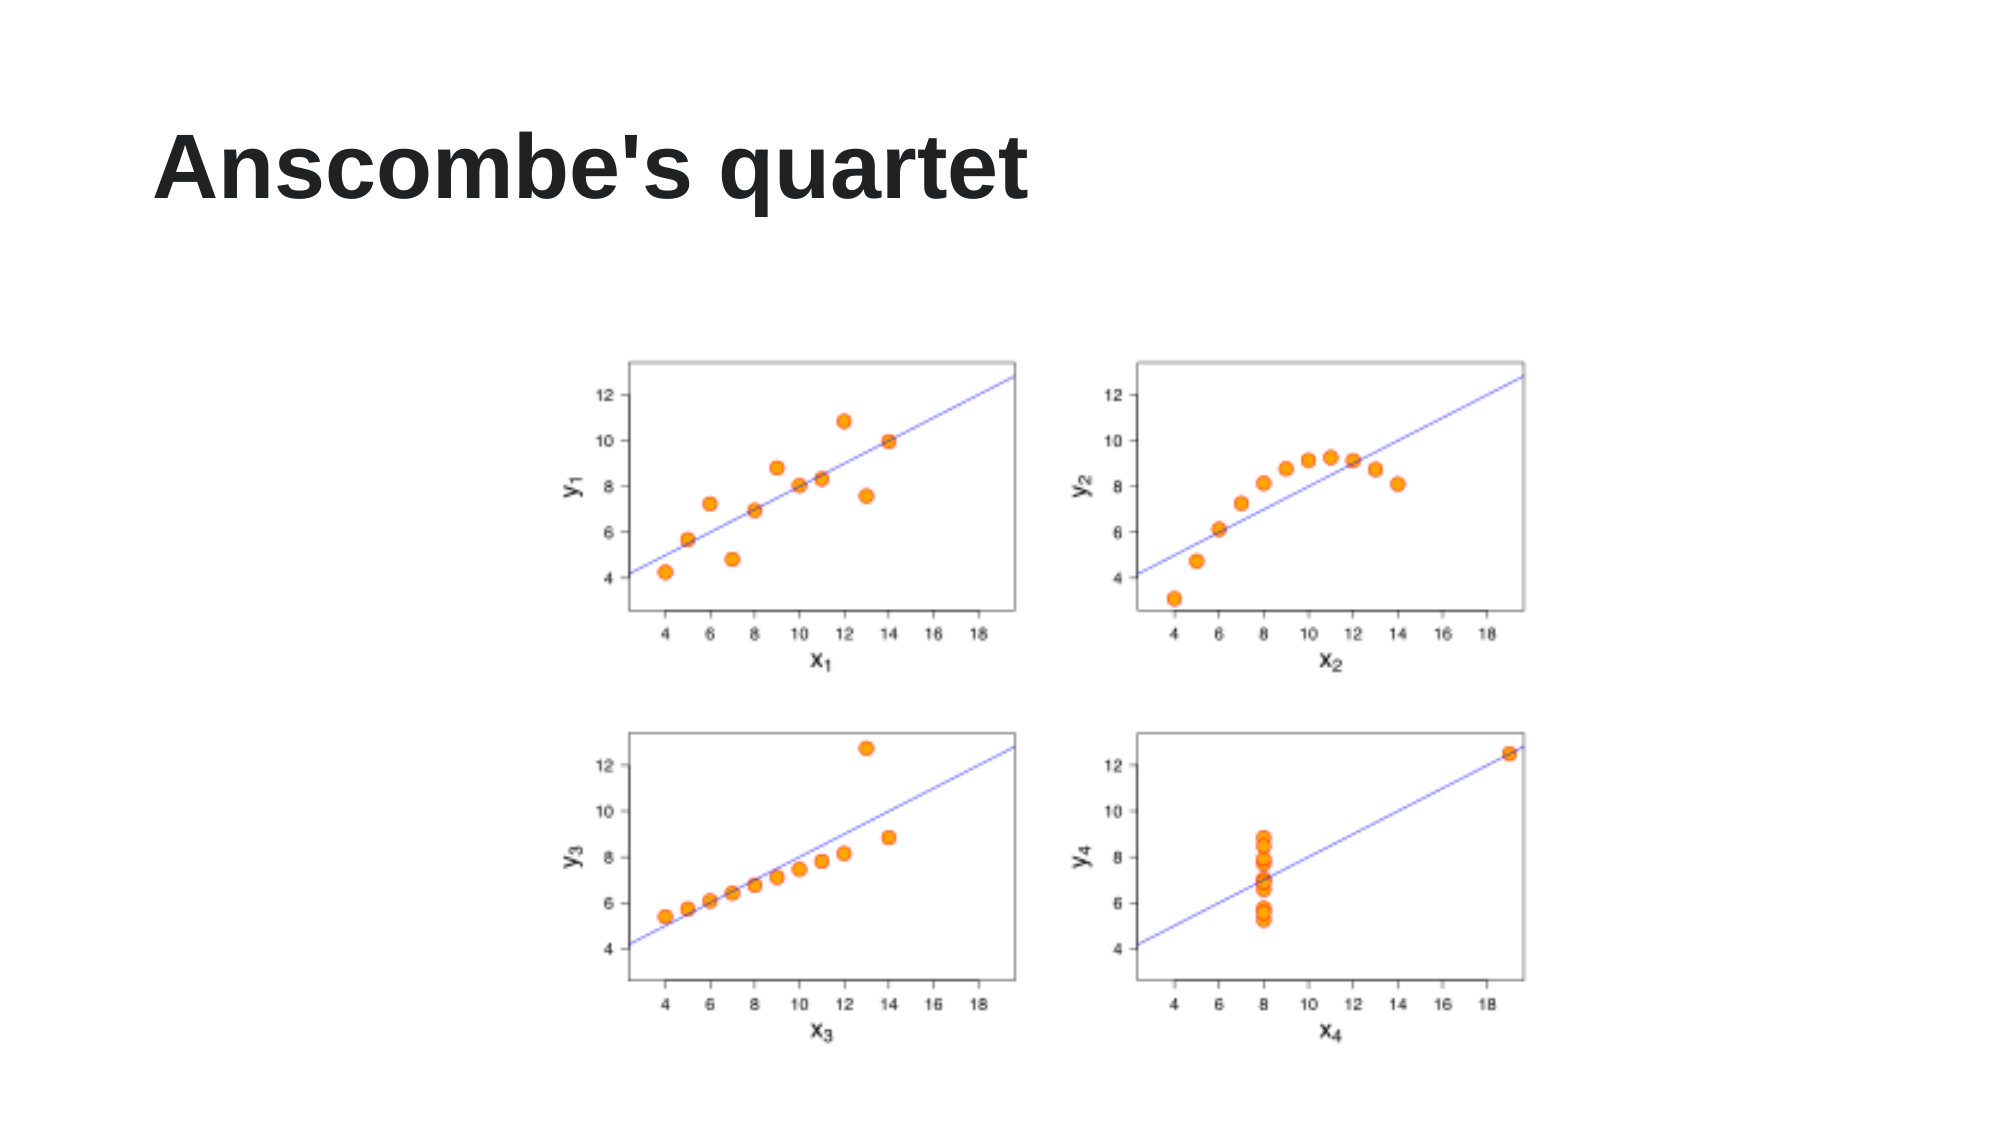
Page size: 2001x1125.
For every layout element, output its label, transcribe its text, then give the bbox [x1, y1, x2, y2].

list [545, 325, 1563, 1066]
title Anscombe's quartet [137, 59, 1863, 278]
